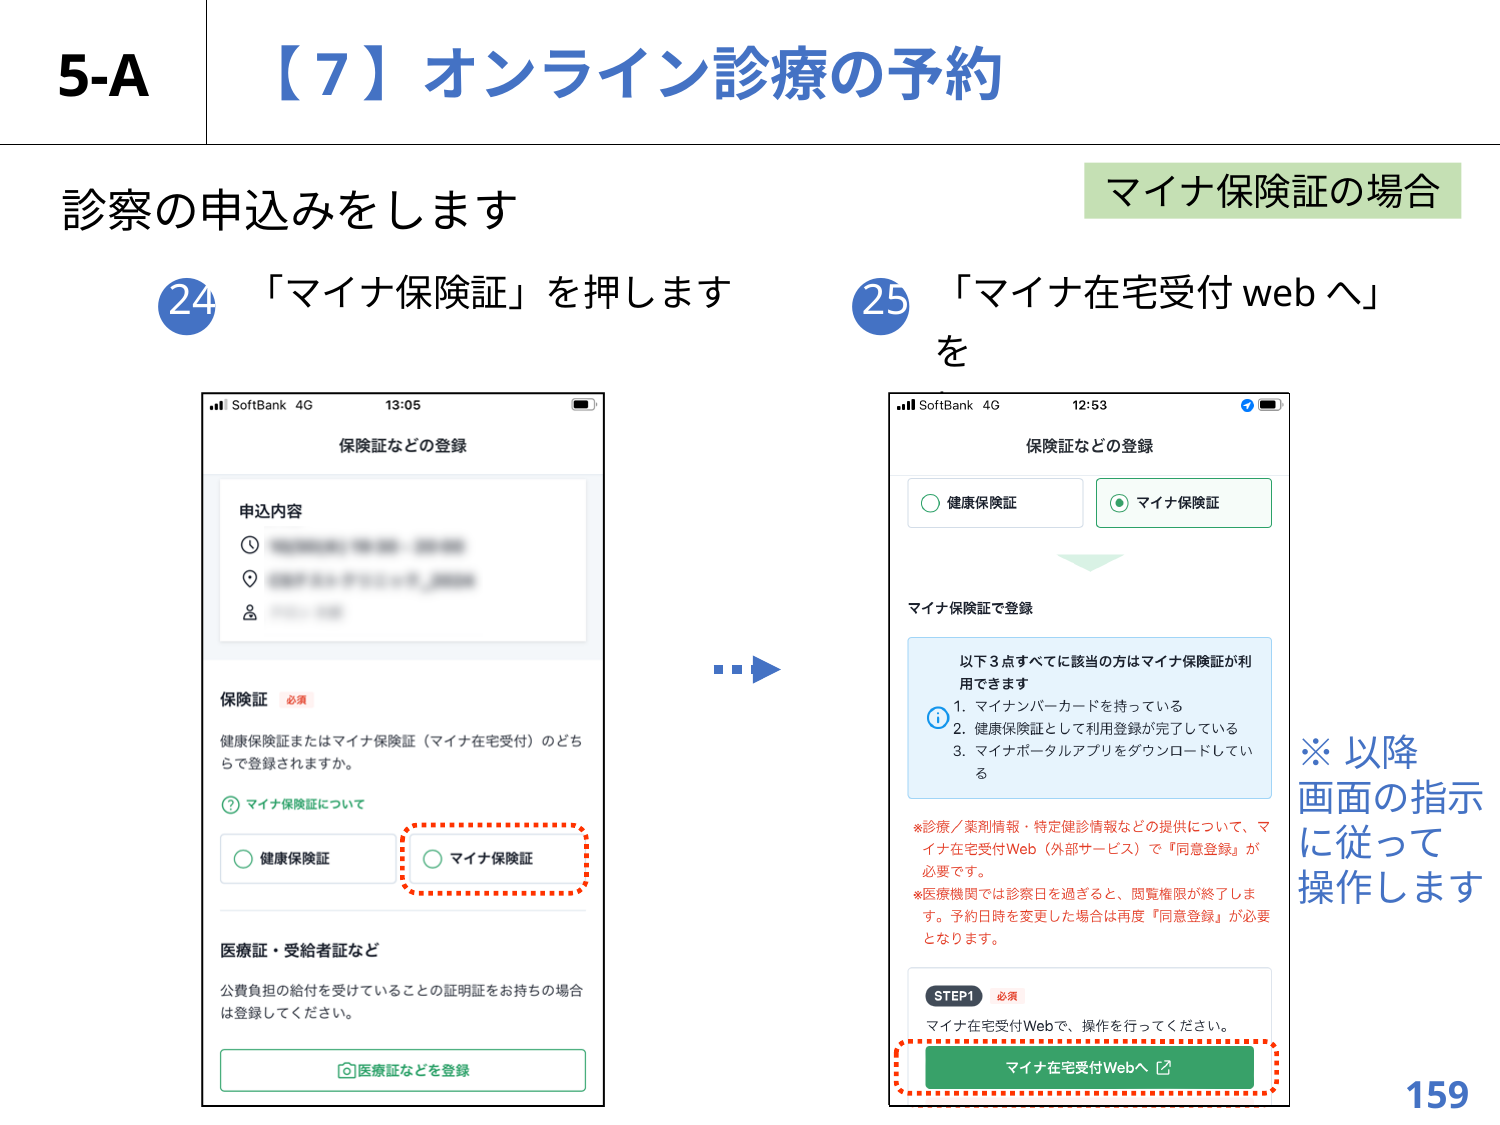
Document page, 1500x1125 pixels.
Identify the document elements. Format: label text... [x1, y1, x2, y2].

text_box 5-A [0, 0, 207, 147]
picture [888, 392, 1289, 1106]
text_box ※以降 画面の指示に従って 操作します [1297, 696, 1496, 943]
text_box 診察の申込みをします [46, 180, 1422, 274]
picture [200, 392, 605, 1107]
text_box 159 [1374, 1063, 1500, 1123]
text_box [833, 244, 933, 351]
text_box 「マイナ在宅受付webへ」を 押します [919, 248, 1444, 439]
text_box 【7】オンライン診療の予約 [228, 36, 1472, 116]
text_box マイナ保険証の場合 [1083, 161, 1462, 220]
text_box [139, 244, 240, 351]
text_box 「マイナ保険証」を押します [240, 274, 803, 322]
